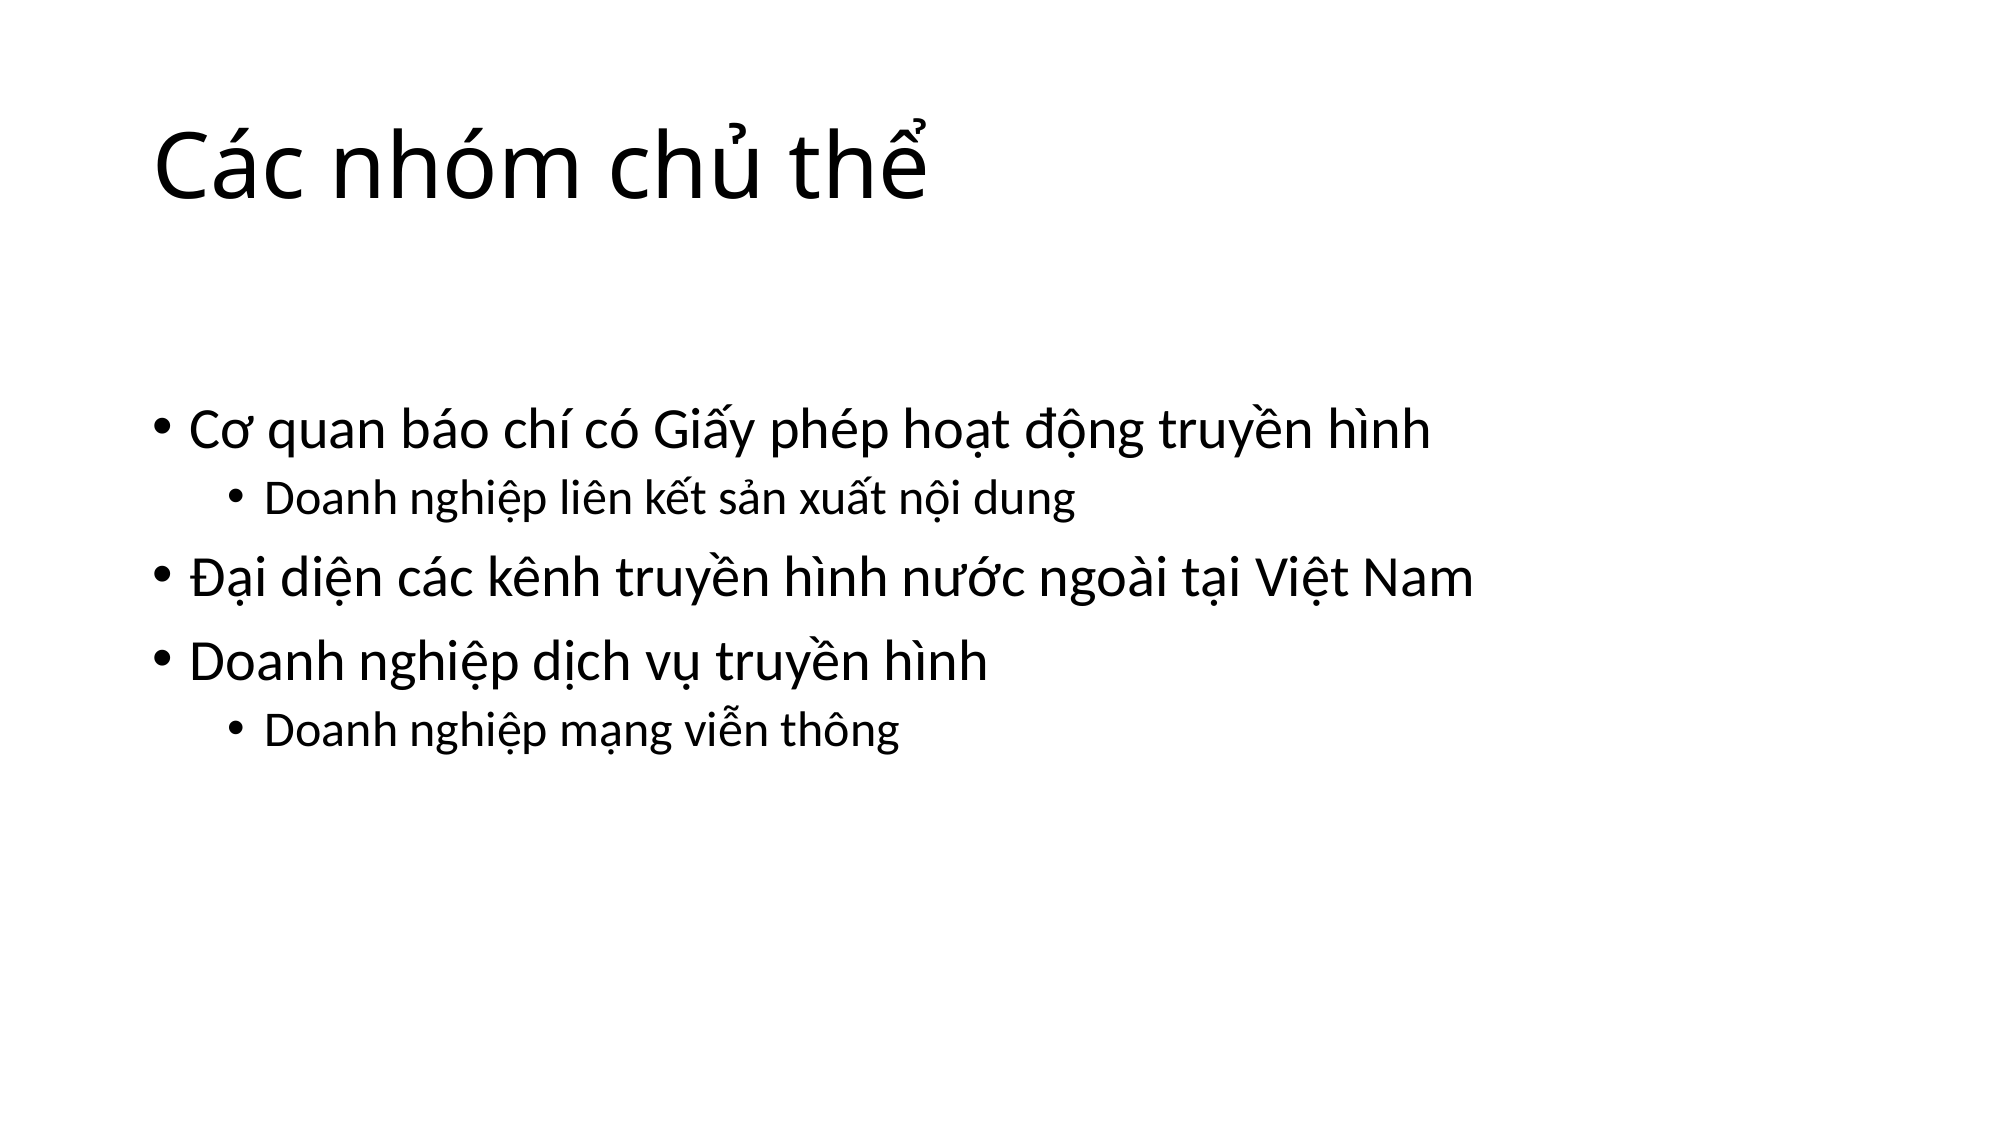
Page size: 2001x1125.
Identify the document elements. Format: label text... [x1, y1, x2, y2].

title Các nhóm chủ thể [137, 59, 1863, 278]
list Cơ quan báo chí có Giấy phép hoạt động truyền hình Doanh nghiệp liên kết sản xuất nội dung Đại diện các kênh truyền hình nước ngoài tại Việt Nam Doanh nghiệp dịch vụ truyền hình Doanh nghiệp mạng viễn thông [137, 299, 1863, 1014]
